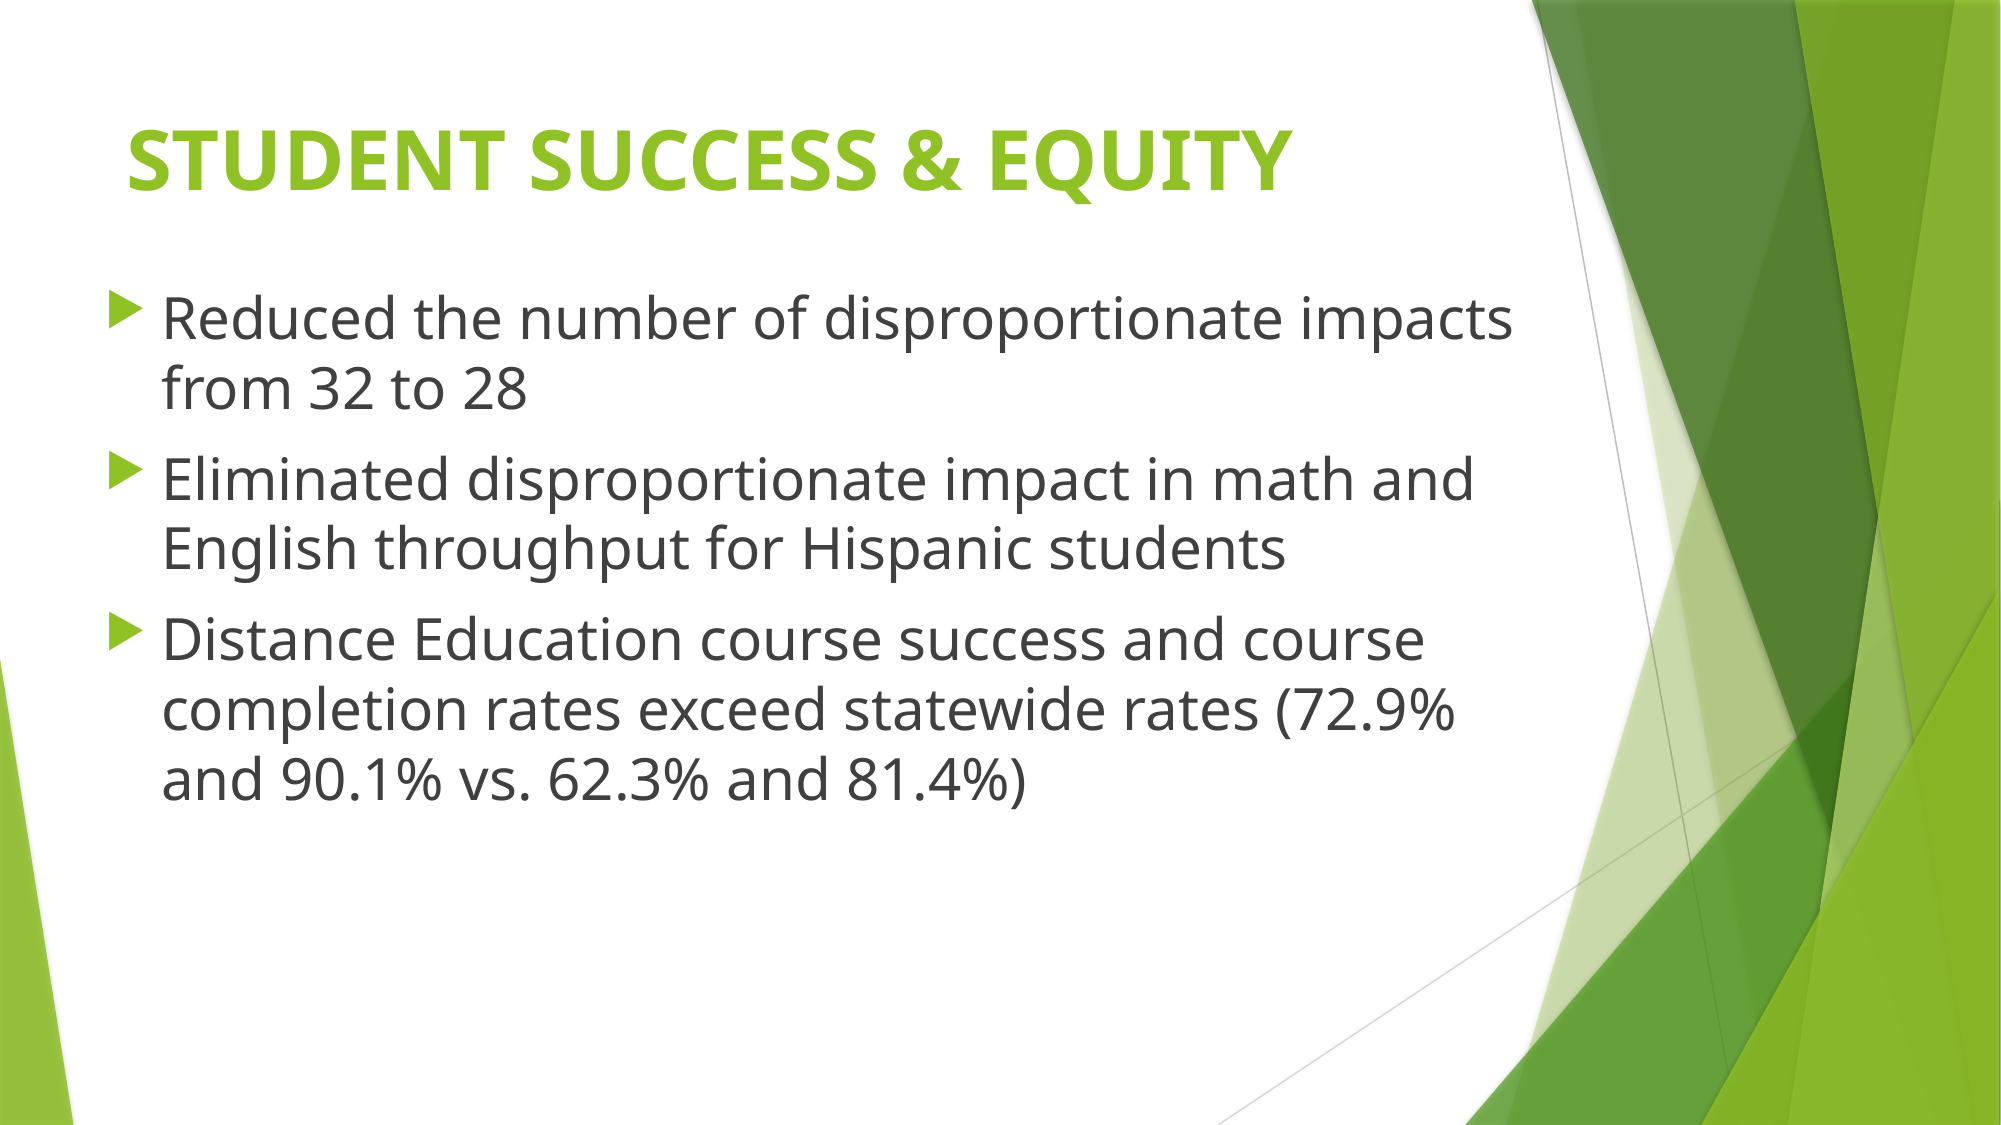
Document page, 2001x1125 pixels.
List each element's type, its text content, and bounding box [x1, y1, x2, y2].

title STUDENT SUCCESS & EQUITY [111, 99, 1522, 273]
list Reduced the number of disproportionate impacts from 32 to 28 Eliminated disproportionate impact in math and English throughput for Hispanic students Distance Education course success and course completion rates exceed statewide rates (72.9% and 90.1% vs. 62.3% and 81.4%) [89, 273, 1543, 1006]
